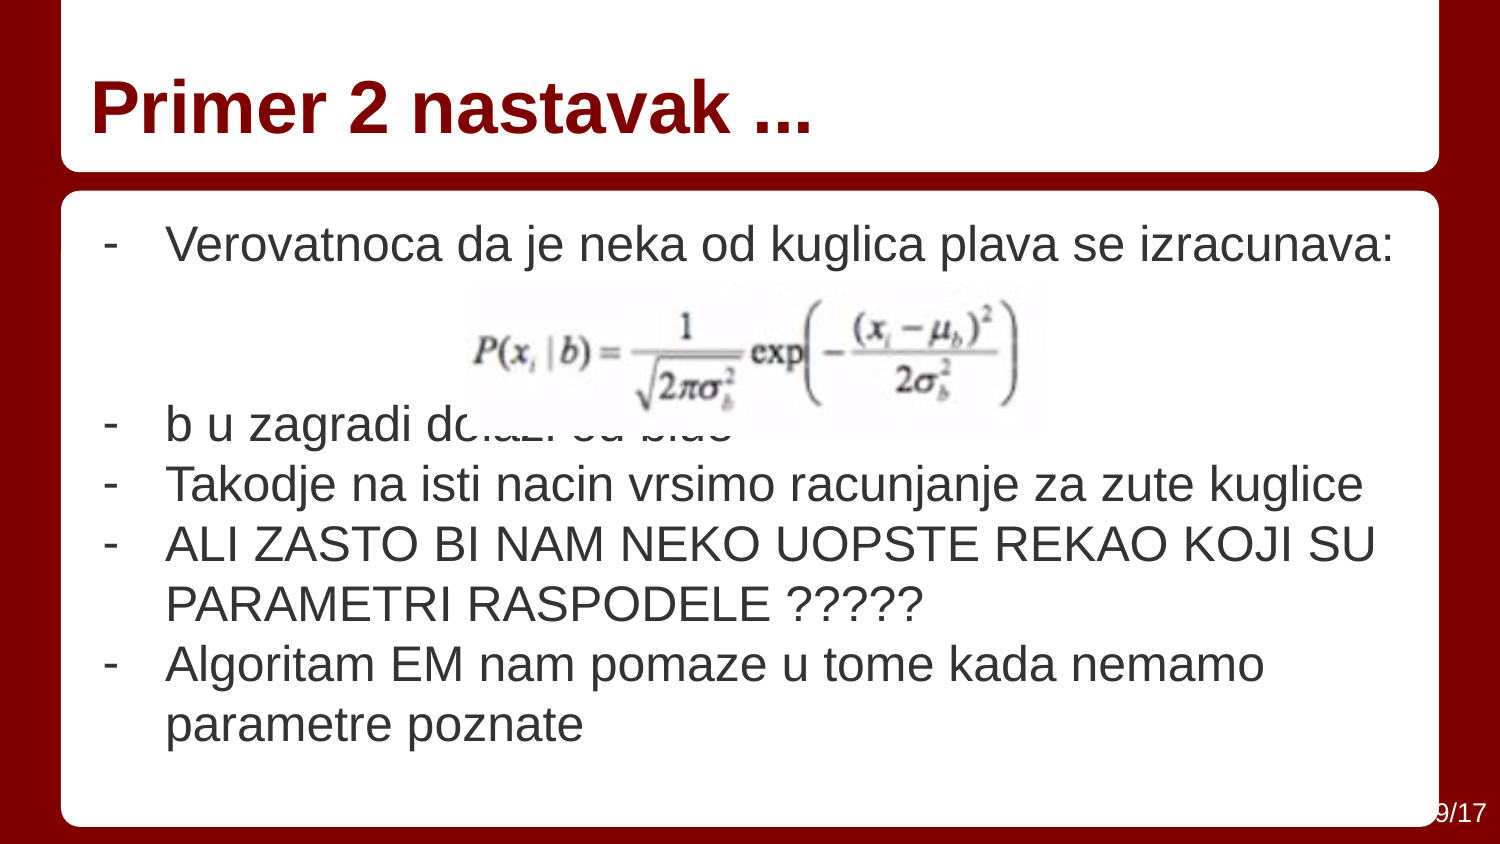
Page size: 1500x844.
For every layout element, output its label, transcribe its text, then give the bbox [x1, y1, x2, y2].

title Primer 2 nastavak ... [75, 22, 1425, 164]
slide_number ‹#›/17 [1412, 779, 1500, 844]
list Verovatnoca da je neka od kuglica plava se izracunava: b u zagradi dolazi od blue Takodje na isti nacin vrsimo racunjanje za zute kuglice ALI ZASTO BI NAM NEKO UOPSTE REKAO KOJI SU PARAMETRI RASPODELE ????? Algoritam EM nam pomaze u tome kada nemamo parametre poznate [75, 196, 1425, 808]
picture [466, 281, 1048, 436]
